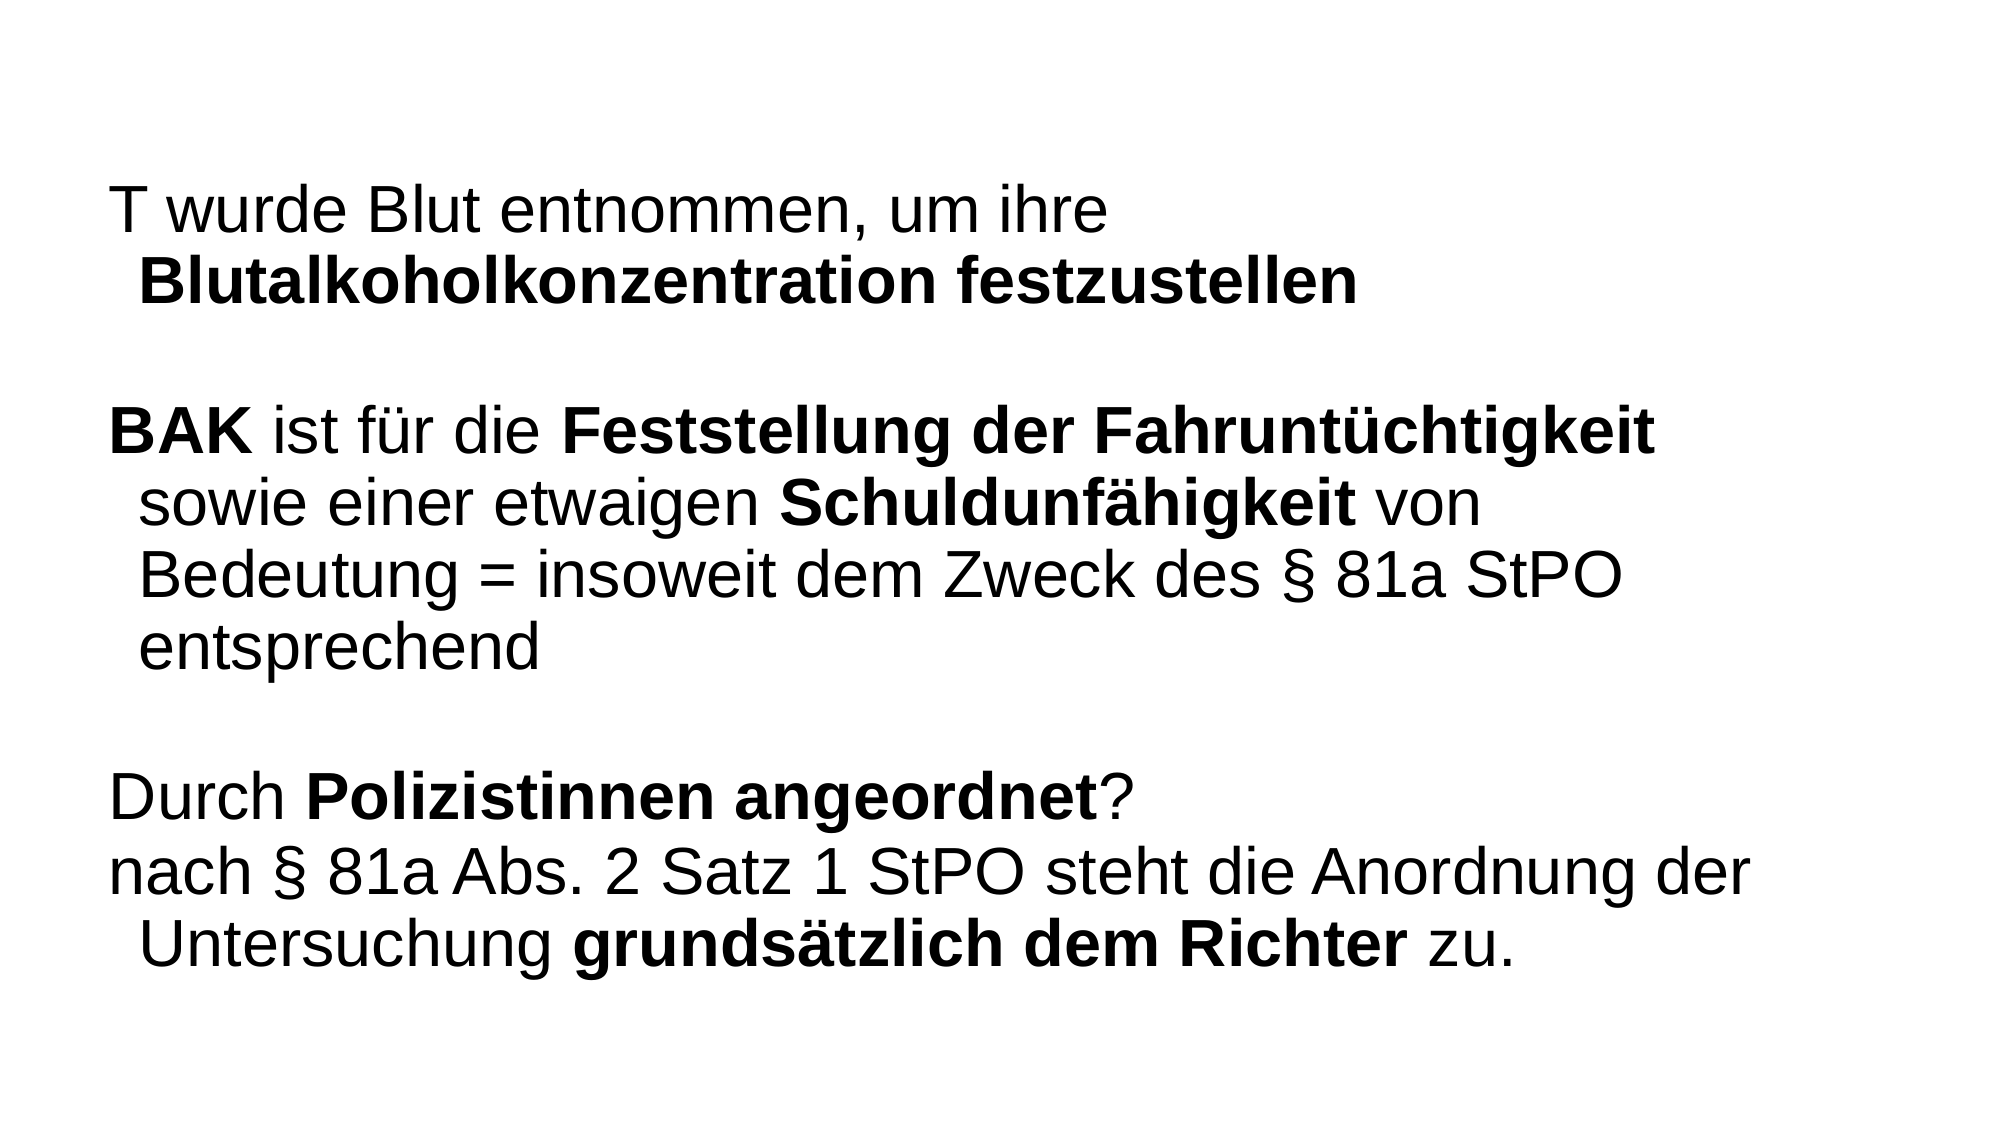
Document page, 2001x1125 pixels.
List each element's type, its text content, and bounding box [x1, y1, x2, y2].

list T wurde Blut entnommen, um ihre Blutalkoholkonzentration festzustellen BAK ist für die Feststellung der Fahruntüchtigkeit sowie einer etwaigen Schuldunfähigkeit von Bedeutung = insoweit dem Zweck des § 81a StPO entsprechend Durch Polizistinnen angeordnet? nach § 81a Abs. 2 Satz 1 StPO steht die Anordnung der Untersuchung grundsätzlich dem Richter zu. [94, 83, 1819, 990]
